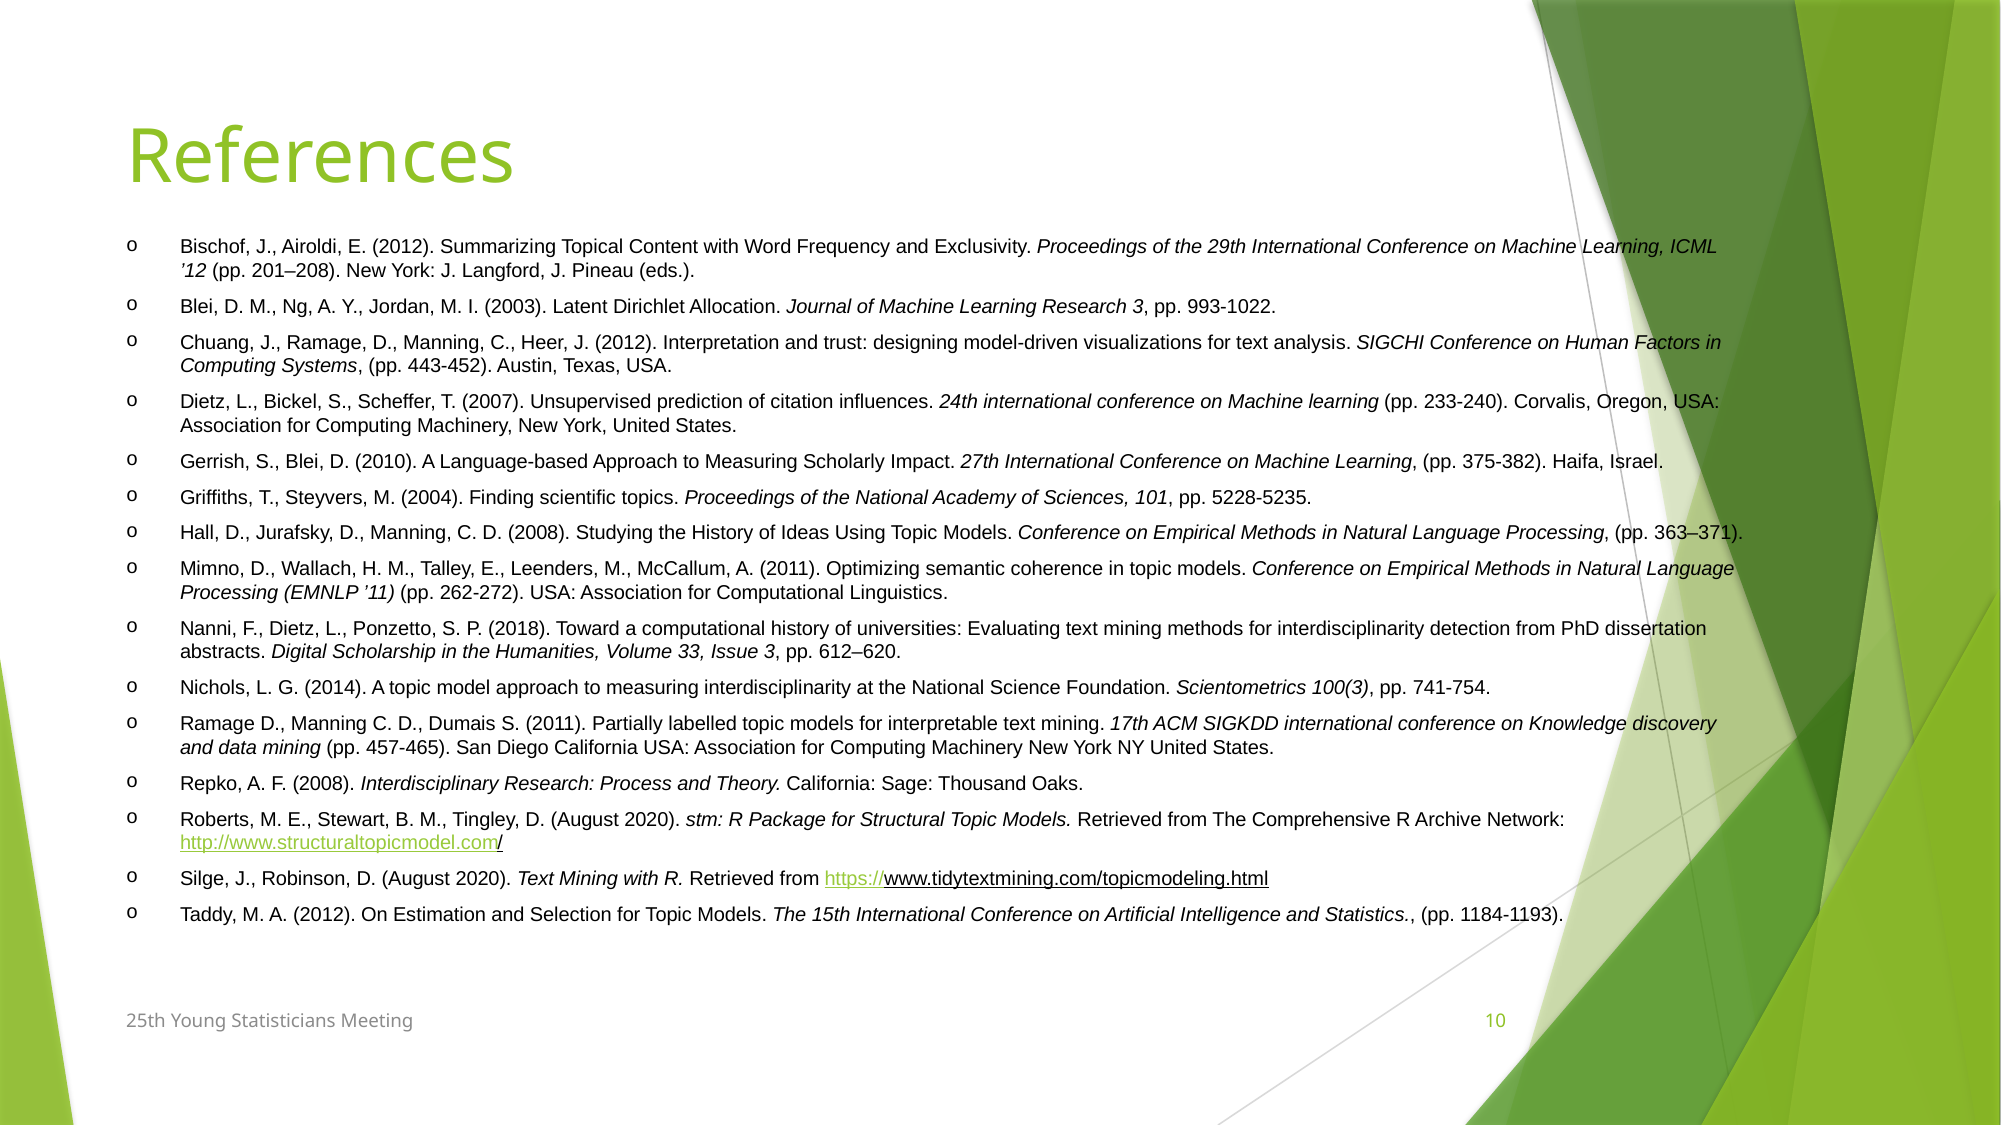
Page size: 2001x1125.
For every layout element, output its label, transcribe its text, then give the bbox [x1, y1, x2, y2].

footer 25th Young Statisticians Meeting [111, 991, 1145, 1051]
list Bischof, J., Airoldi, E. (2012). Summarizing Topical Content with Word Frequency and Exclusivity. Proceedings of the 29th International Conference on Machine Learning, ICML ’12 (pp. 201–208). New York: J. Langford, J. Pineau (eds.). Blei, D. M., Ng, A. Y., Jordan, M. I. (2003). Latent Dirichlet Allocation. Journal of Machine Learning Research 3, pp. 993-1022. Chuang, J., Ramage, D., Manning, C., Heer, J. (2012). Interpretation and trust: designing model-driven visualizations for text analysis. SIGCHI Conference on Human Factors in Computing Systems, (pp. 443-452). Austin, Texas, USA. Dietz, L., Bickel, S., Scheffer, T. (2007). Unsupervised prediction of citation influences. 24th international conference on Machine learning (pp. 233-240). Corvalis, Oregon, USA: Association for Computing Machinery, New York, United States. Gerrish, S., Blei, D. (2010). A Language-based Approach to Measuring Scholarly Impact. 27th International Conference on Machine Learning, (pp. 375-382). Haifa, Israel. Griffiths, T., Steyvers, M. (2004). Finding scientific topics. Proceedings of the National Academy of Sciences, 101, pp. 5228-5235. Hall, D., Jurafsky, D., Manning, C. D. (2008). Studying the History of Ideas Using Topic Models. Conference on Empirical Methods in Natural Language Processing, (pp. 363–371). Mimno, D., Wallach, H. M., Talley, E., Leenders, M., McCallum, A. (2011). Optimizing semantic coherence in topic models. Conference on Empirical Methods in Natural Language Processing (EMNLP ’11) (pp. 262-272). USA: Association for Computational Linguistics. Nanni, F., Dietz, L., Ponzetto, S. P. (2018). Toward a computational history of universities: Evaluating text mining methods for interdisciplinarity detection from PhD dissertation abstracts. Digital Scholarship in the Humanities, Volume 33, Issue 3, pp. 612–620. Nichols, L. G. (2014). A topic model approach to measuring interdisciplinarity at the National Science Foundation. Scientometrics 100(3), pp. 741-754. Ramage D., Manning C. D., Dumais S. (2011). Partially labelled topic models for interpretable text mining. 17th ACM SIGKDD international conference on Knowledge discovery and data mining (pp. 457-465). San Diego California USA: Association for Computing Machinery New York NY United States. Repko, A. F. (2008). Interdisciplinary Research: Process and Theory. California: Sage: Thousand Oaks. Roberts, M. E., Stewart, B. M., Tingley, D. (August 2020). stm: R Package for Structural Topic Models. Retrieved from The Comprehensive R Archive Network: http://www.structuraltopicmodel.com/ Silge, J., Robinson, D. (August 2020). Text Mining with R. Retrieved from https://www.tidytextmining.com/topicmodeling.html Taddy, M. A. (2012). On Estimation and Selection for Topic Models. The 15th International Conference on Artificial Intelligence and Statistics., (pp. 1184-1193). [111, 226, 1762, 944]
slide_number 10 [1409, 991, 1522, 1051]
title References [111, 99, 1522, 226]
